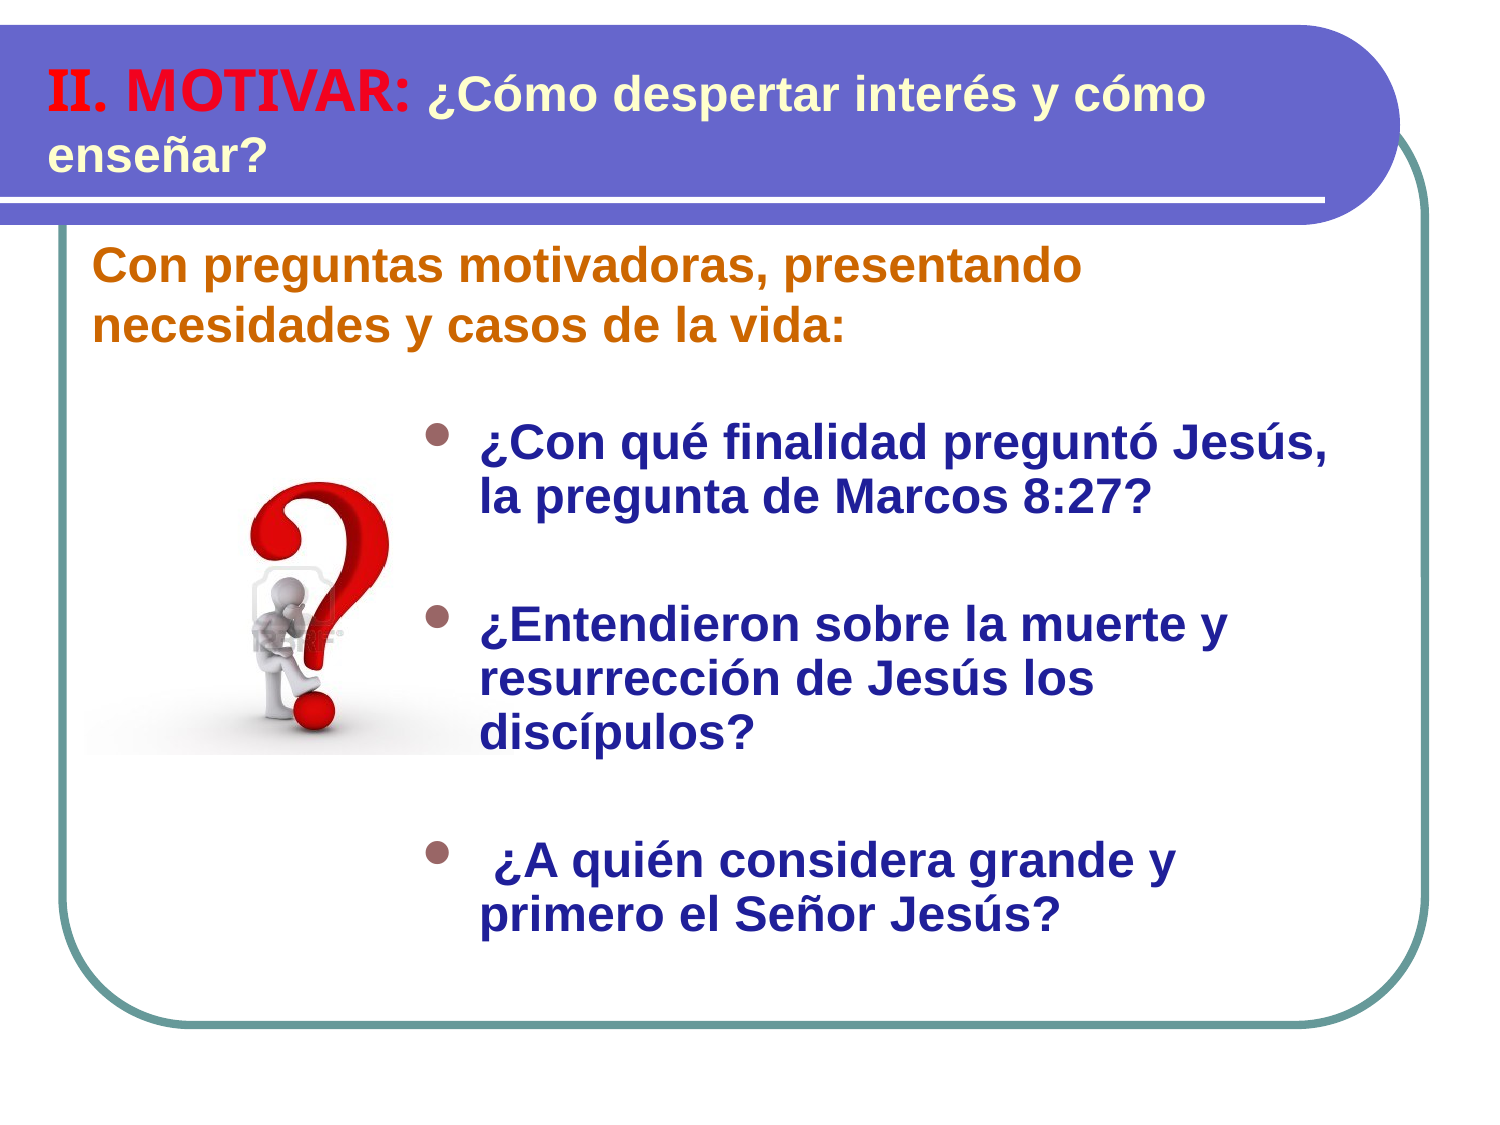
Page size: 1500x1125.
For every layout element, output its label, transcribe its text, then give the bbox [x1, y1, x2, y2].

picture [84, 461, 514, 755]
title II. MOTIVAR: ¿Cómo despertar interés y cómo enseñar? [31, 42, 1348, 193]
list ¿Con qué finalidad preguntó Jesús, la pregunta de Marcos 8:27? ¿Entendieron sobre la muerte y resurrección de Jesús los discípulos? ¿A quién considera grande y primero el Señor Jesús? [407, 408, 1377, 988]
text_box Con preguntas motivadoras, presentando necesidades y casos de la vida: [76, 225, 1326, 360]
